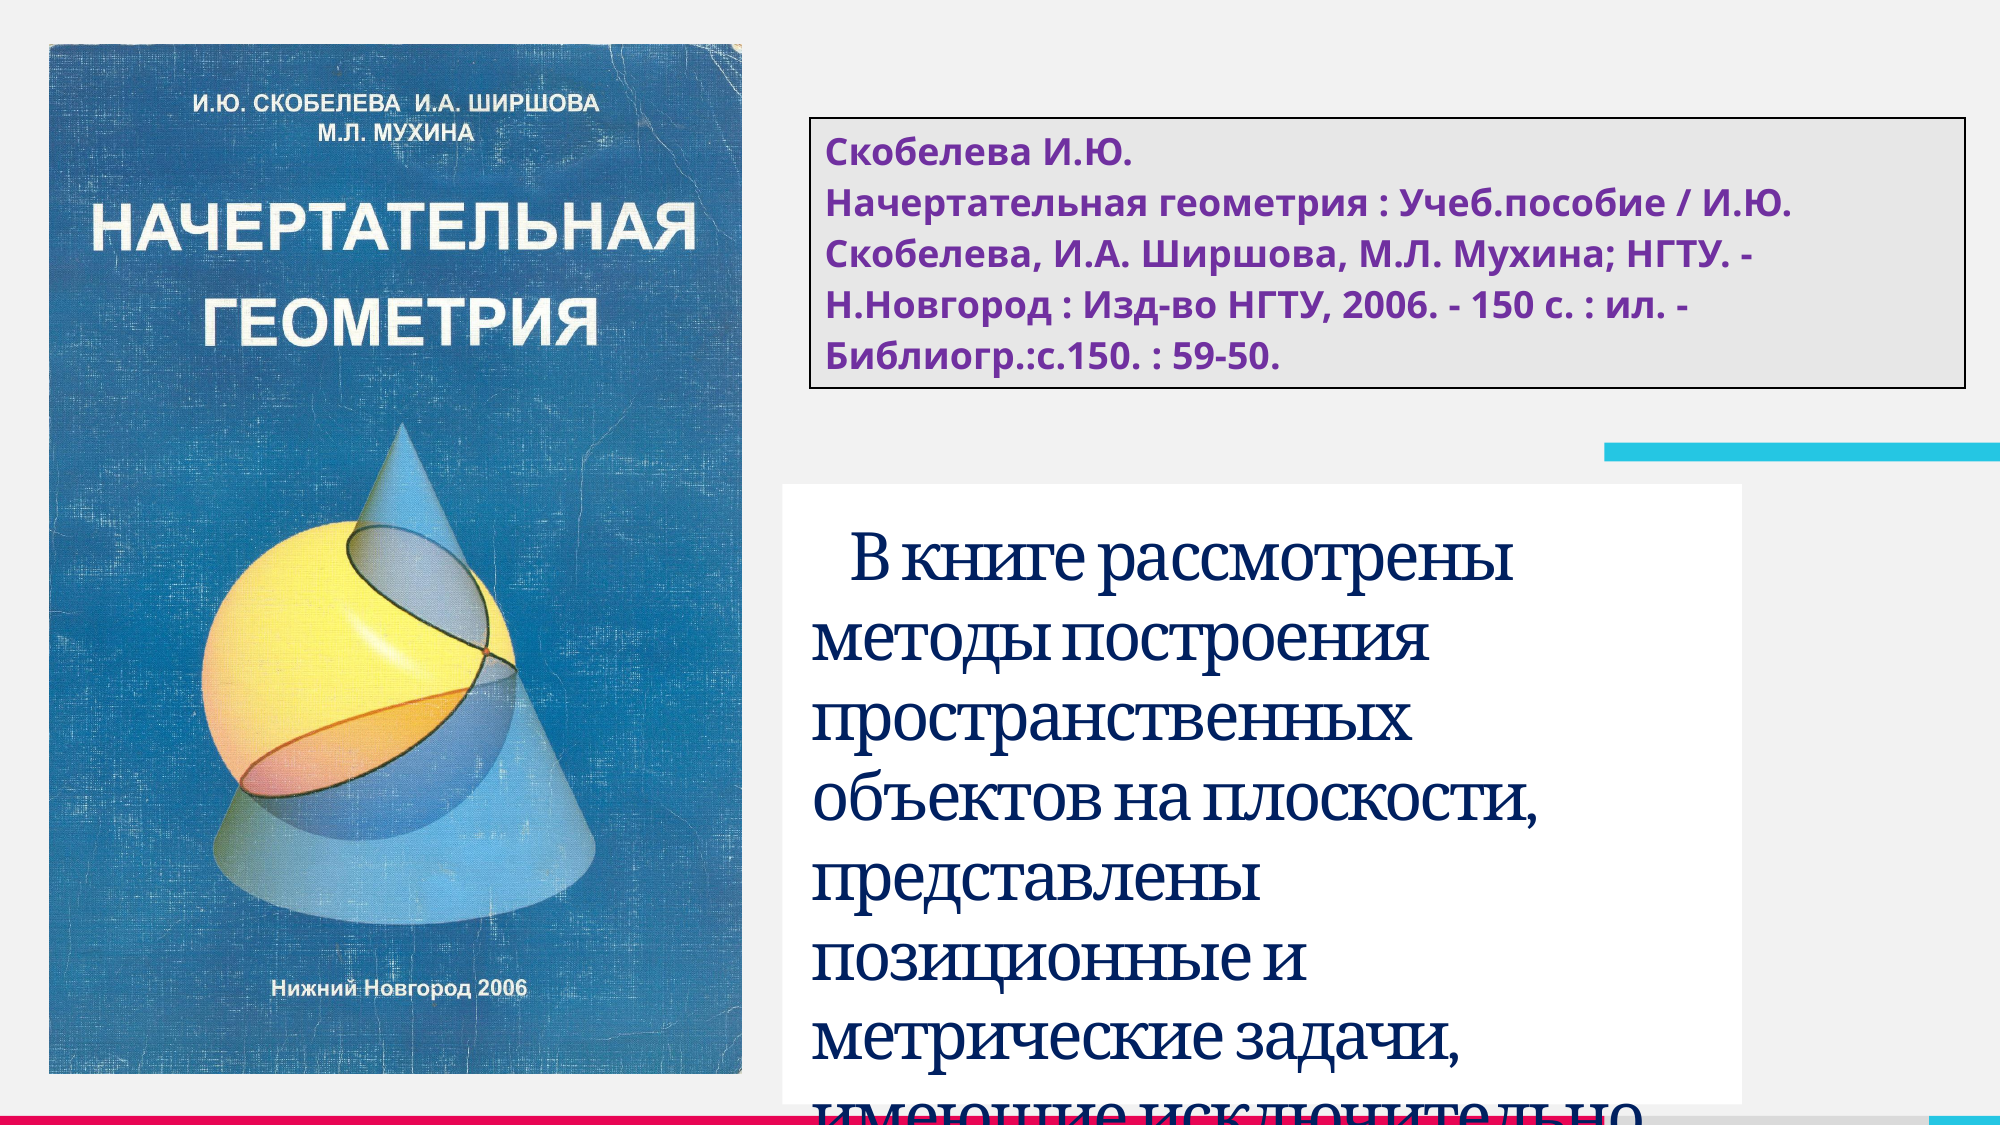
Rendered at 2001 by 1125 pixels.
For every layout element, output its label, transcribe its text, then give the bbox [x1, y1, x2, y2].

table_header Скобелева И.Ю. Начертательная геометрия : Учеб.пособие / И.Ю. Скобелева, И.А. Ширшова, М.Л. Мухина; НГТУ. - Н.Новгород : Изд-во НГТУ, 2006. - 150 с. : ил. - Библиогр.:с.150. : 59-50. [811, 119, 1964, 387]
title В книге рассмотрены методы построения пространственных объектов на плоскости, представлены позиционные и метрические задачи, имеющие исключительно практическое значение. [782, 484, 1742, 1105]
picture [49, 44, 742, 1074]
